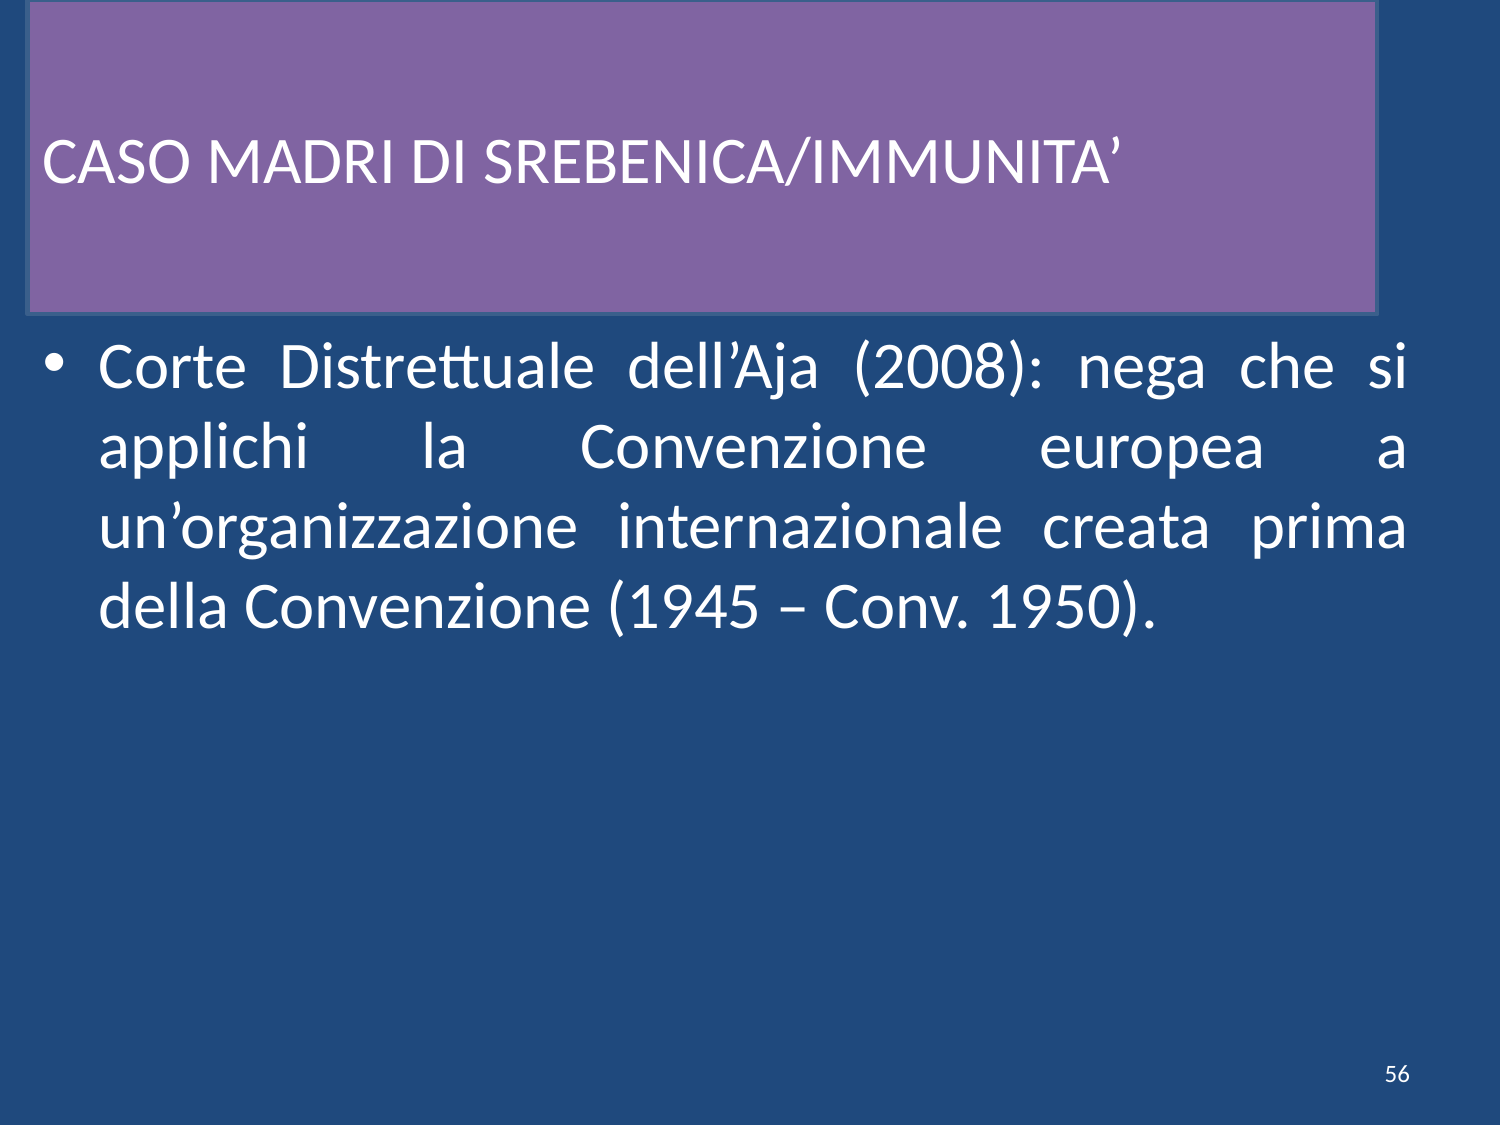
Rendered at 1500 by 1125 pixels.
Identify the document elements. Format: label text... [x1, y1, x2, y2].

list Corte Distrettuale dell’Aja (2008): nega che si applichi la Convenzione europea a un’organizzazione internazionale creata prima della Convenzione (1945 – Conv. 1950). [27, 314, 1425, 1125]
slide_number 56 [1074, 1042, 1425, 1103]
title CASO MADRI DI SREBENICA/IMMUNITA’ [25, 0, 1379, 316]
